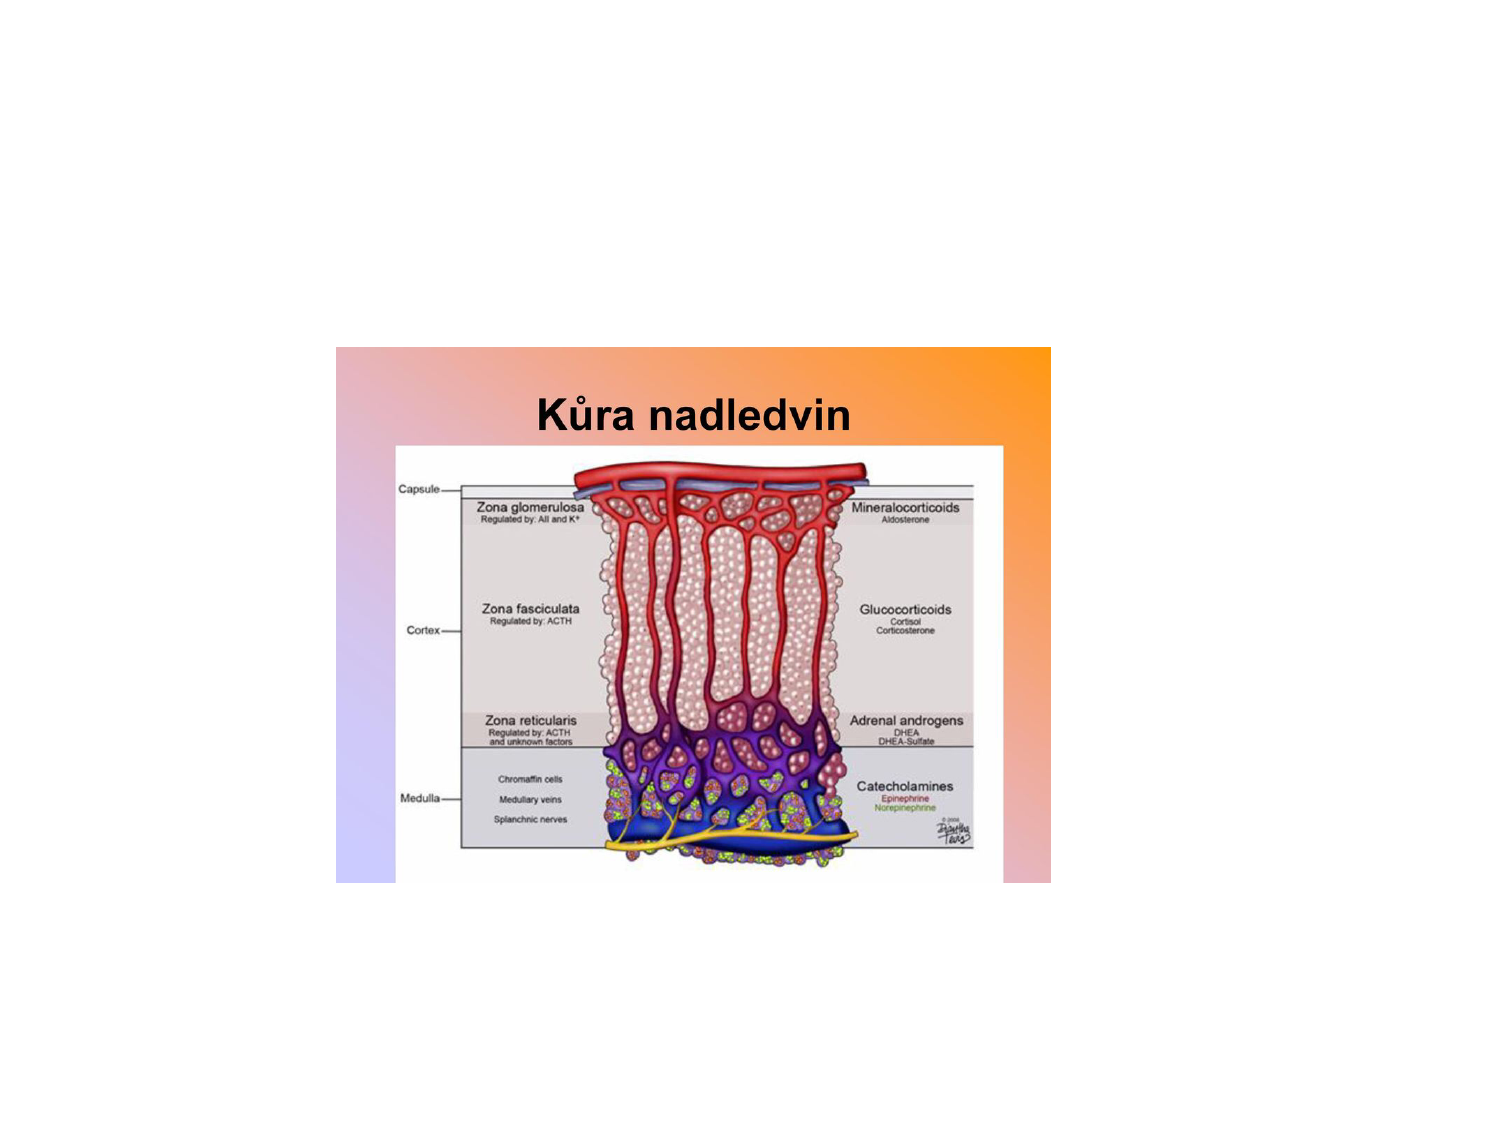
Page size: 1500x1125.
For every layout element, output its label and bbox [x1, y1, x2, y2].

picture [336, 347, 1051, 884]
